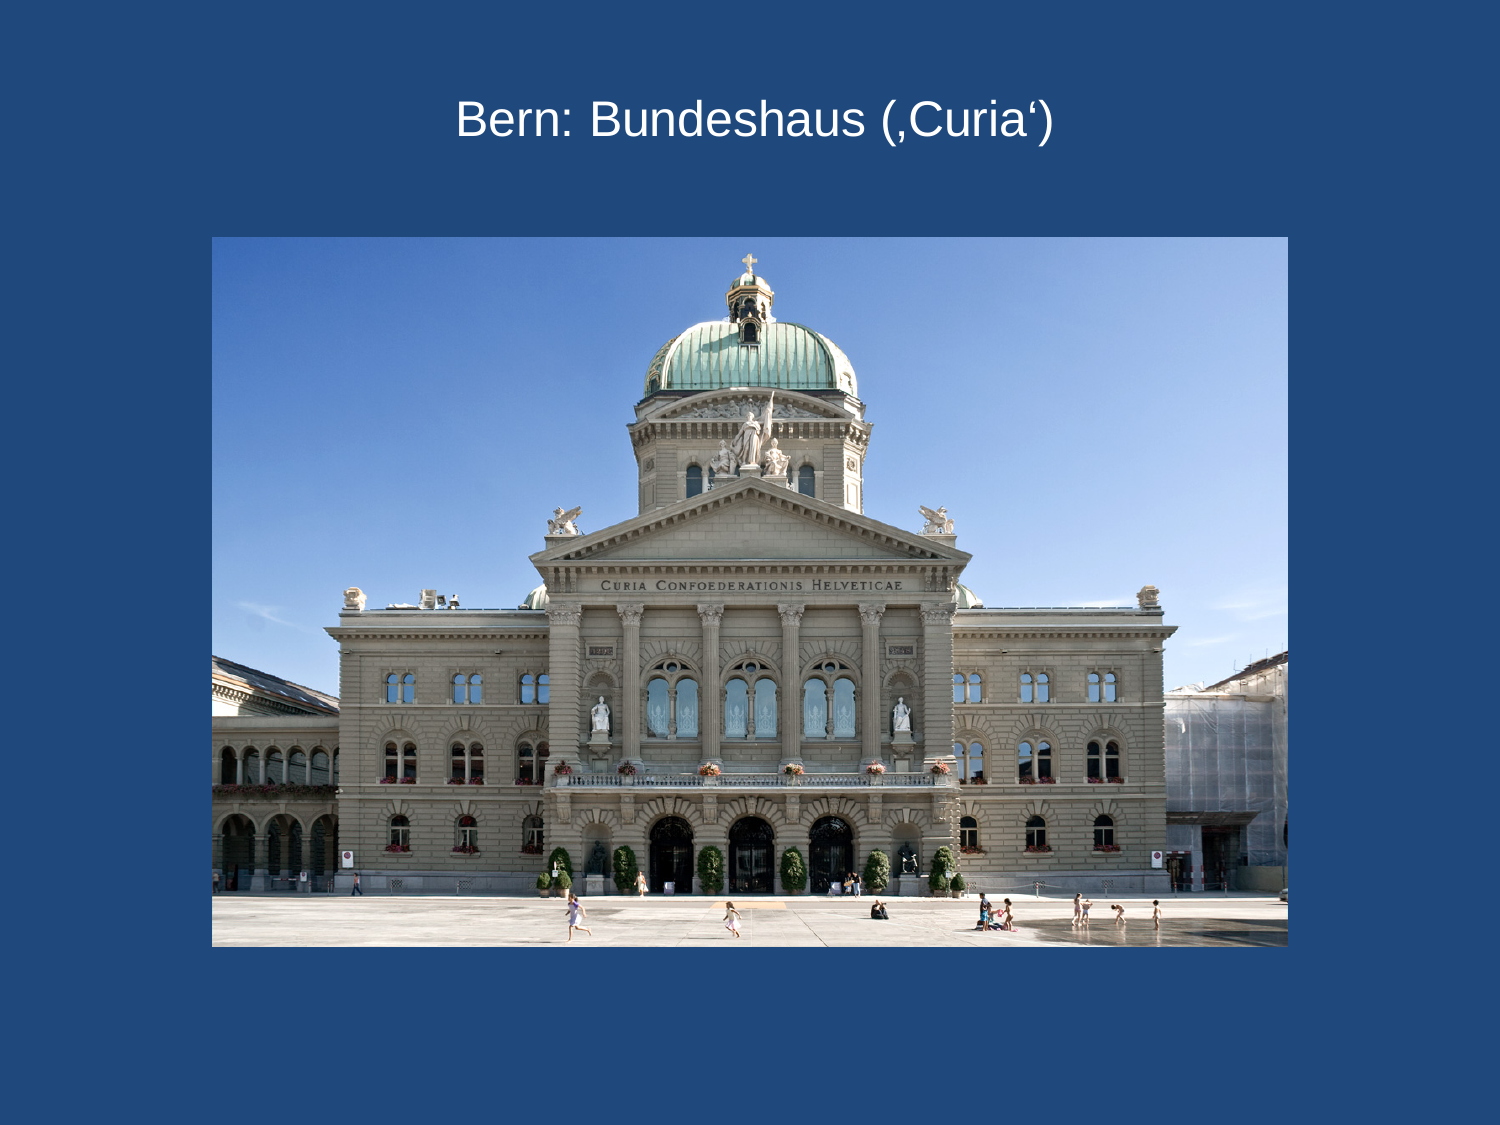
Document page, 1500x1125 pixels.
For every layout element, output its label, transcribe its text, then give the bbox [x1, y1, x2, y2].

title Bern: Bundeshaus (‚Curia‘) [118, 73, 1393, 960]
picture [211, 237, 1289, 947]
